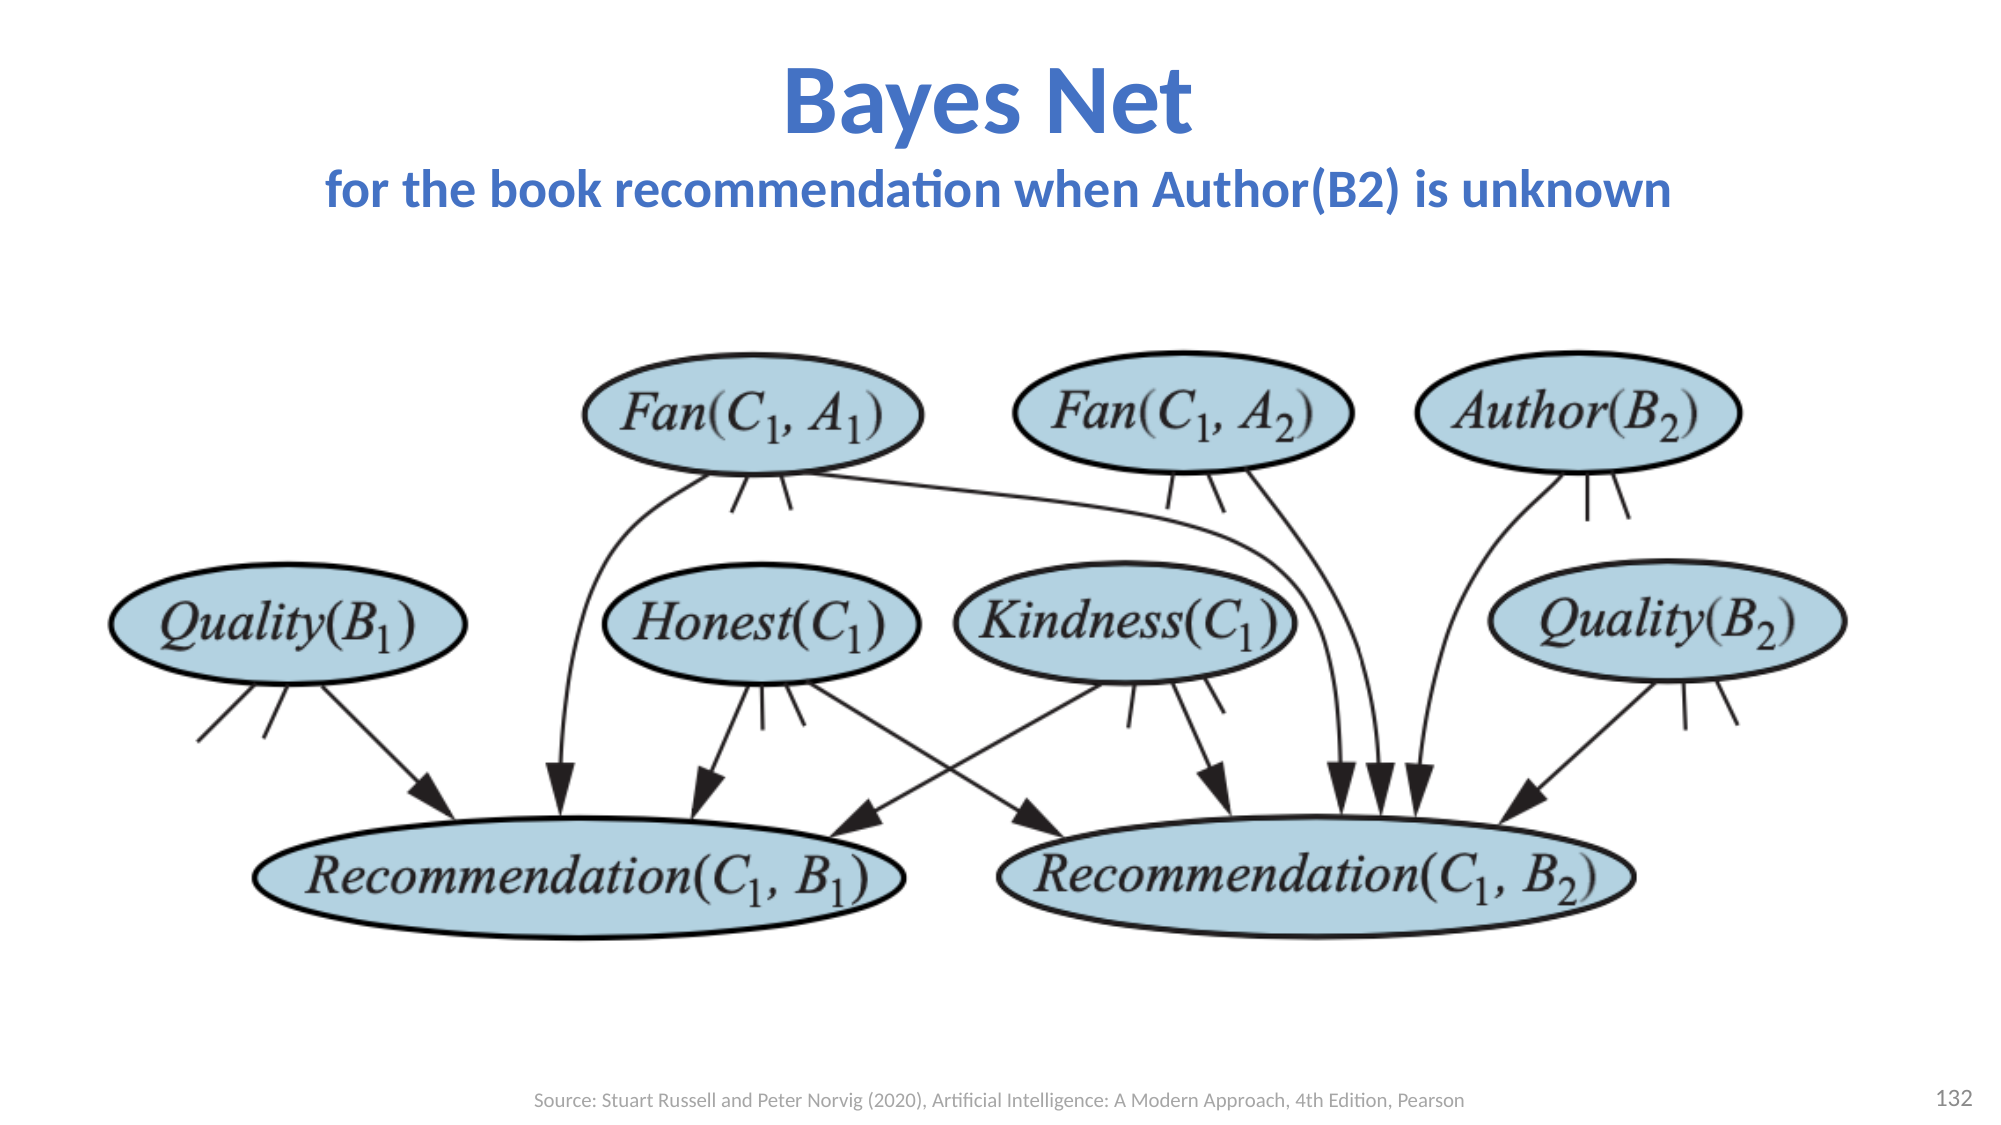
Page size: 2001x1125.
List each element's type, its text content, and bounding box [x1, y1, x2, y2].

slide_number 132 [1830, 1076, 1989, 1116]
title Bayes Net for the book recommendation when Author(B2) is unknown [291, 20, 1709, 232]
text_box Source: Stuart Russell and Peter Norvig (2020), Artificial Intelligence: A Modern Approach, 4th Edition, Pearson [427, 1079, 1573, 1119]
picture [92, 342, 1908, 955]
